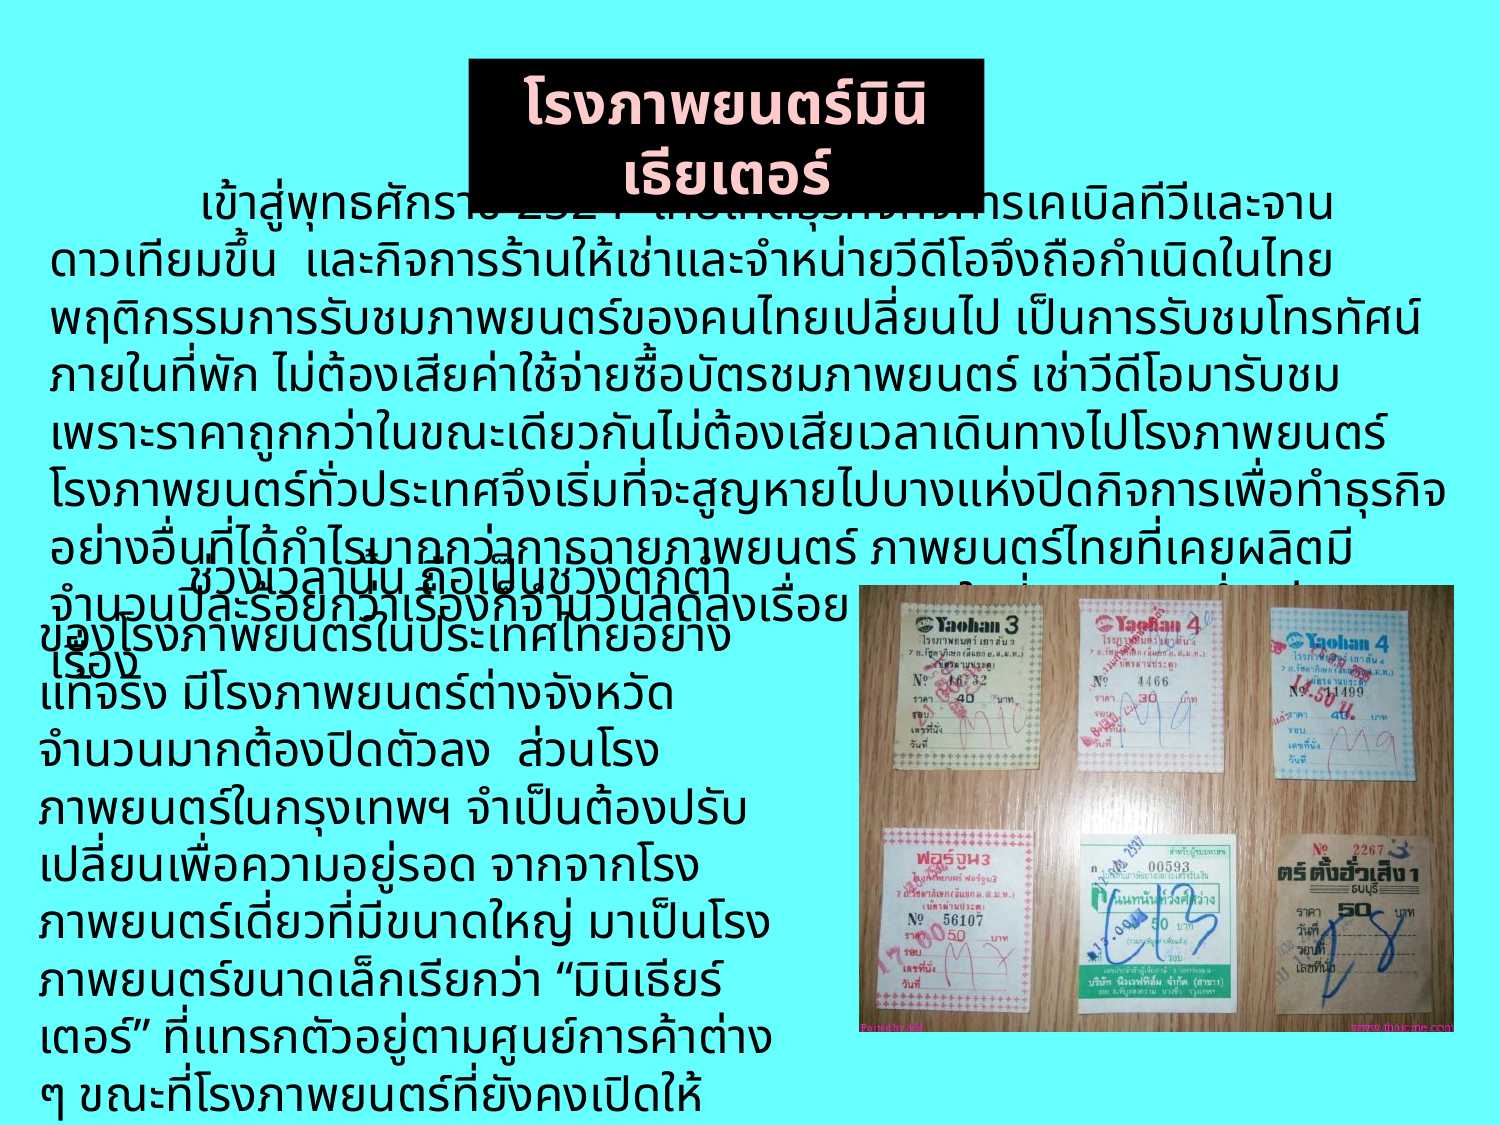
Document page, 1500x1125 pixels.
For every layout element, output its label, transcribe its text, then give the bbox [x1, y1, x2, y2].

picture [859, 585, 1454, 1032]
text_box โรงภาพยนตร์มินิเธียเตอร์ [468, 58, 985, 214]
text_box เข้าสู่พุทธศักราช 2524 ไทยเกิดธุรกิจกิจการเคเบิลทีวีและจานดาวเทียมขึ้น และกิจการร้านให้เช่าและจำหน่ายวีดีโอจึงถือกำเนิดในไทย พฤติกรรมการรับชมภาพยนตร์ของคนไทยเปลี่ยนไป เป็นการรับชมโทรทัศน์ภายในที่พัก ไม่ต้องเสียค่าใช้จ่ายซื้อบัตรชมภาพยนตร์ เช่าวีดีโอมารับชมเพราะราคาถูกกว่าในขณะเดียวกันไม่ต้องเสียเวลาเดินทางไปโรงภาพยนตร์ โรงภาพยนตร์ทั่วประเทศจึงเริ่มที่จะสูญหายไปบางแห่งปิดกิจการเพื่อทำธุรกิจอย่างอื่นที่ได้กำไรมากกว่าการฉายภาพยนตร์ ภาพยนตร์ไทยที่เคยผลิตมีจำนวนปีละร้อยกว่าเรื่องก็จำนวนลดลงเรื่อย ๆ จนในที่สุดลดจนต่ำกว่า 30 เรื่อง [35, 164, 1465, 696]
text_box ช่วงเวลานั้น ถือเป็นช่วงตกต่ำของโรงภาพยนตร์ในประเทศไทยอย่างแท้จริง มีโรงภาพยนตร์ต่างจังหวัดจำนวนมากต้องปิดตัวลง ส่วนโรงภาพยนตร์ในกรุงเทพฯ จำเป็นต้องปรับเปลี่ยนเพื่อความอยู่รอด จากจากโรงภาพยนตร์เดี่ยวที่มีขนาดใหญ่ มาเป็นโรงภาพยนตร์ขนาดเล็กเรียกว่า “มินิเธียร์เตอร์” ที่แทรกตัวอยู่ตามศูนย์การค้าต่าง ๆ ขณะที่โรงภาพยนตร์ที่ยังคงเปิดให้บริการประสบปัญหาด้านกฏหมายการควบคุมอาคาร ทำให้โรงภาพยนตร์ขนาดเล็กเหล่านี้ ค่อย ๆ หายไปในเวลาต่อมา [23, 538, 809, 1125]
